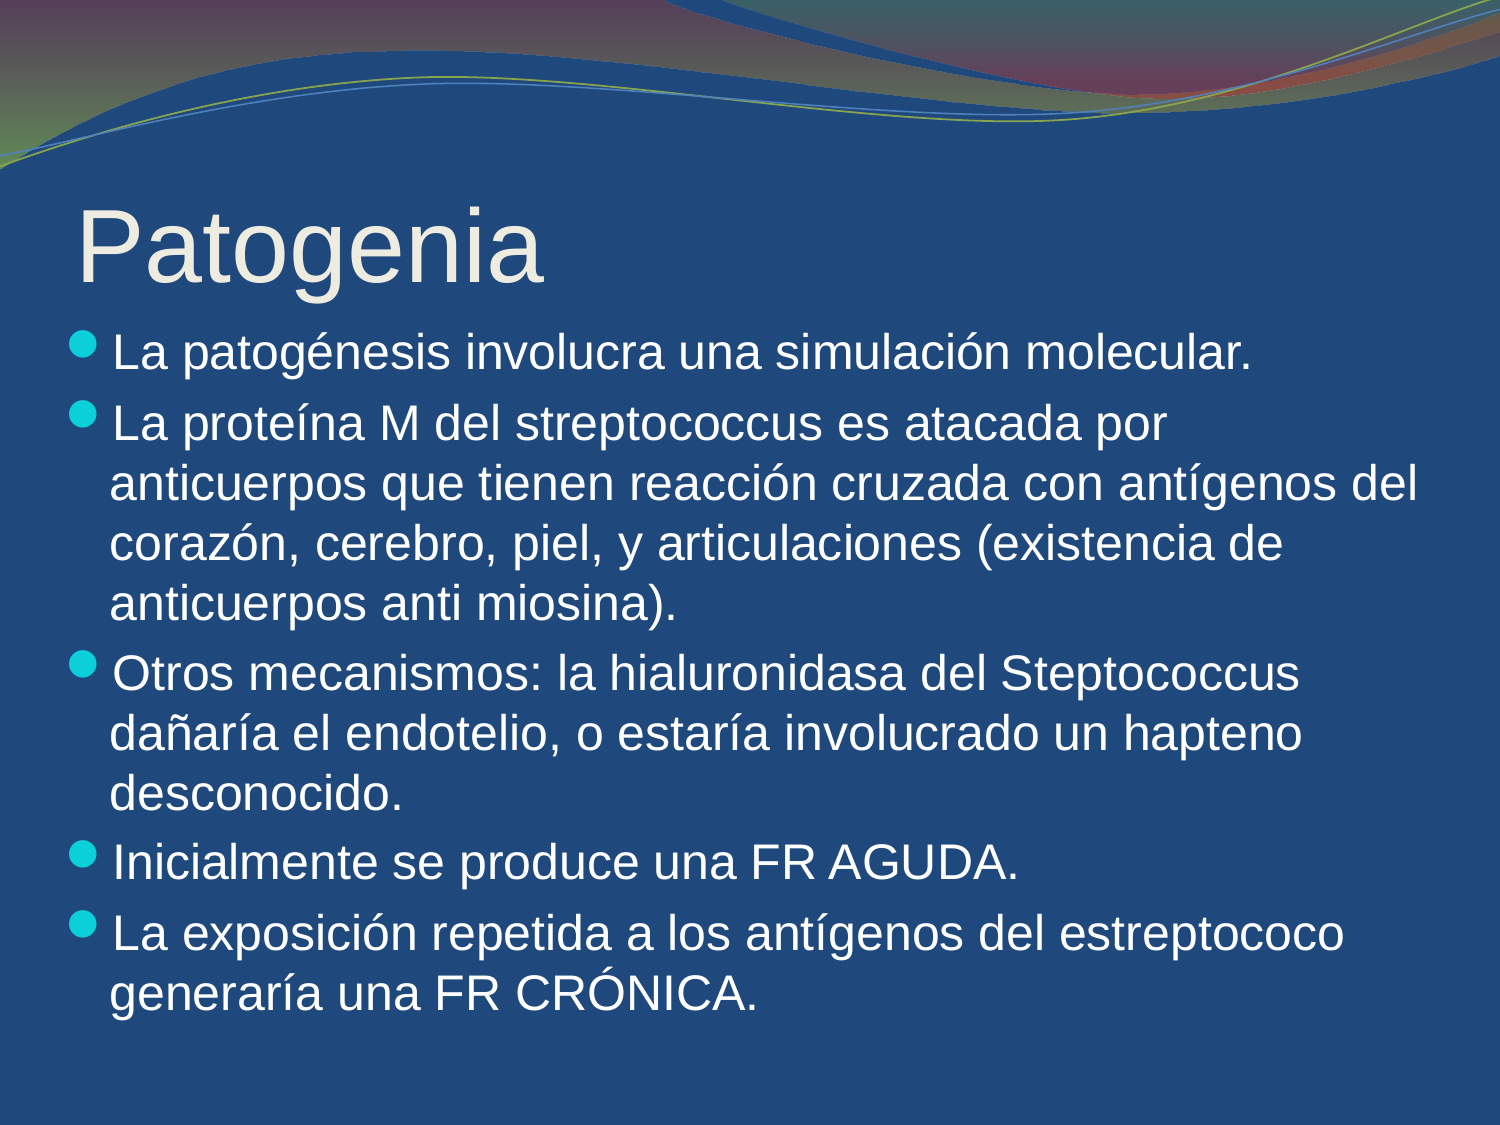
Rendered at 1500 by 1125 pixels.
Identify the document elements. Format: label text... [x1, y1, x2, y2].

list La patogénesis involucra una simulación molecular. La proteína M del streptococcus es atacada por anticuerpos que tienen reacción cruzada con antígenos del corazón, cerebro, piel, y articulaciones (existencia de anticuerpos anti miosina). Otros mecanismos: la hialuronidasa del Steptococcus dañaría el endotelio, o estaría involucrado un hapteno desconocido. Inicialmente se produce una FR AGUDA. La exposición repetida a los antígenos del estreptococo generaría una FR CRÓNICA. [49, 312, 1444, 1088]
title Patogenia [74, 115, 1426, 304]
